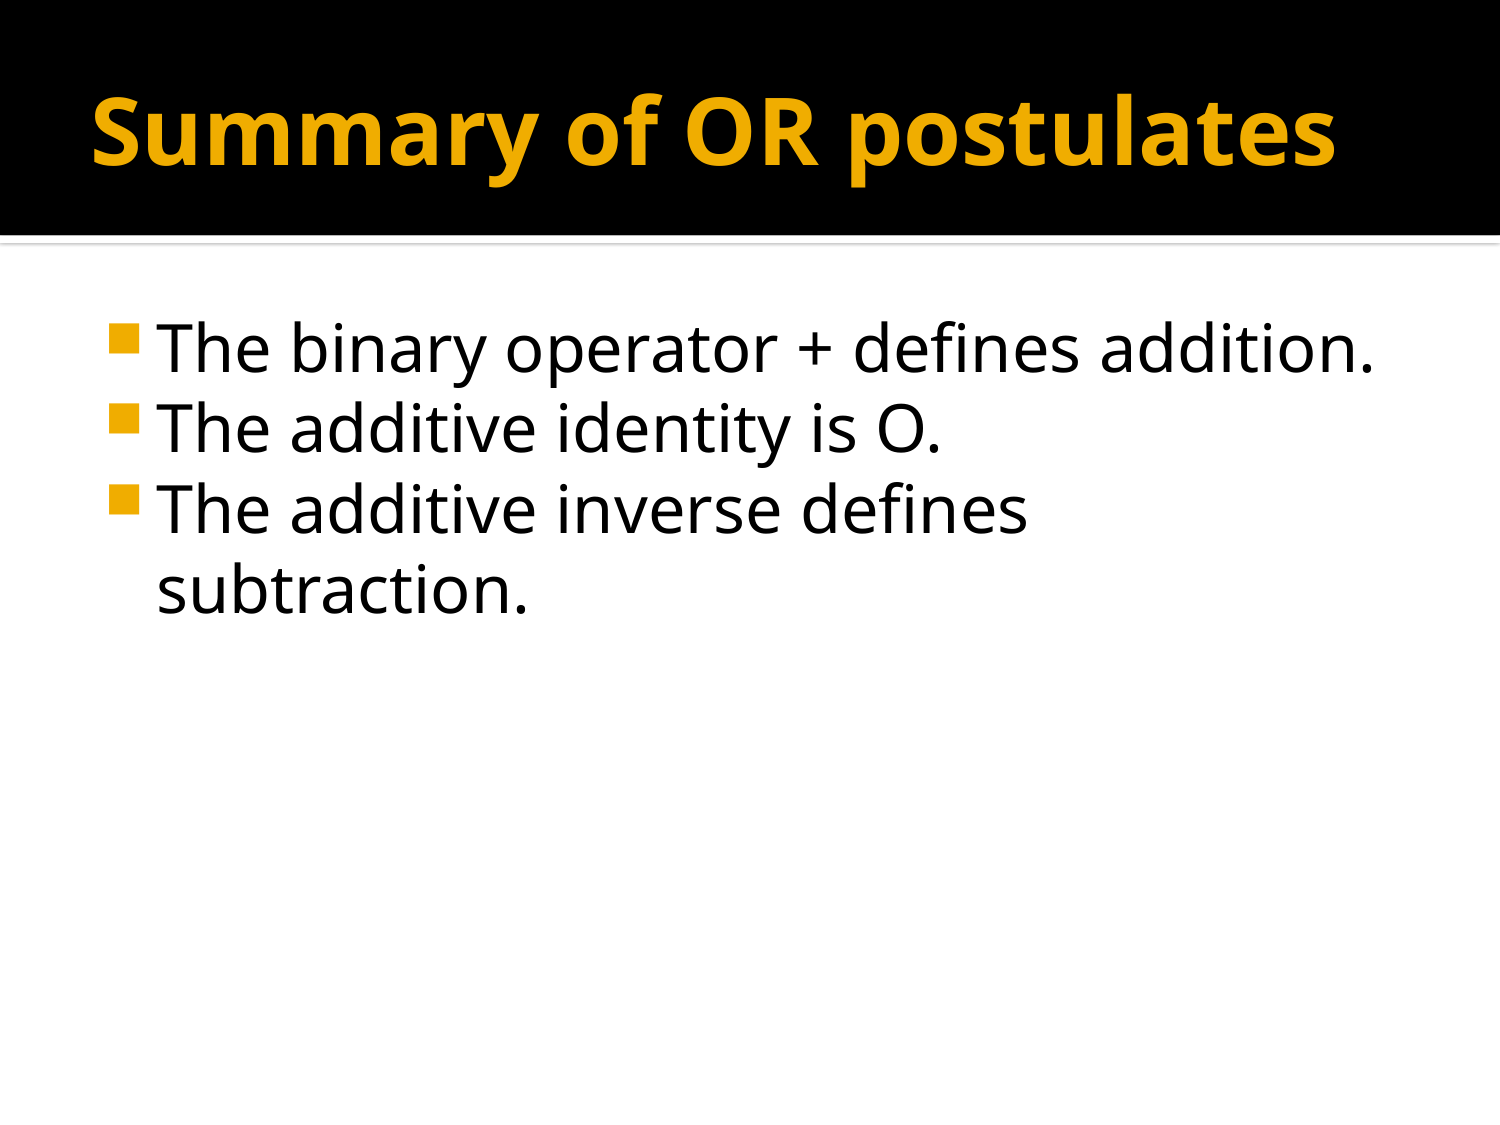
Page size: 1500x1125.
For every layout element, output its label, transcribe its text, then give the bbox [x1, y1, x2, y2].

title Summary of OR postulates [75, 25, 1425, 231]
list The binary operator + defines addition. The additive identity is O. The additive inverse defines subtraction. [75, 291, 1425, 1050]
